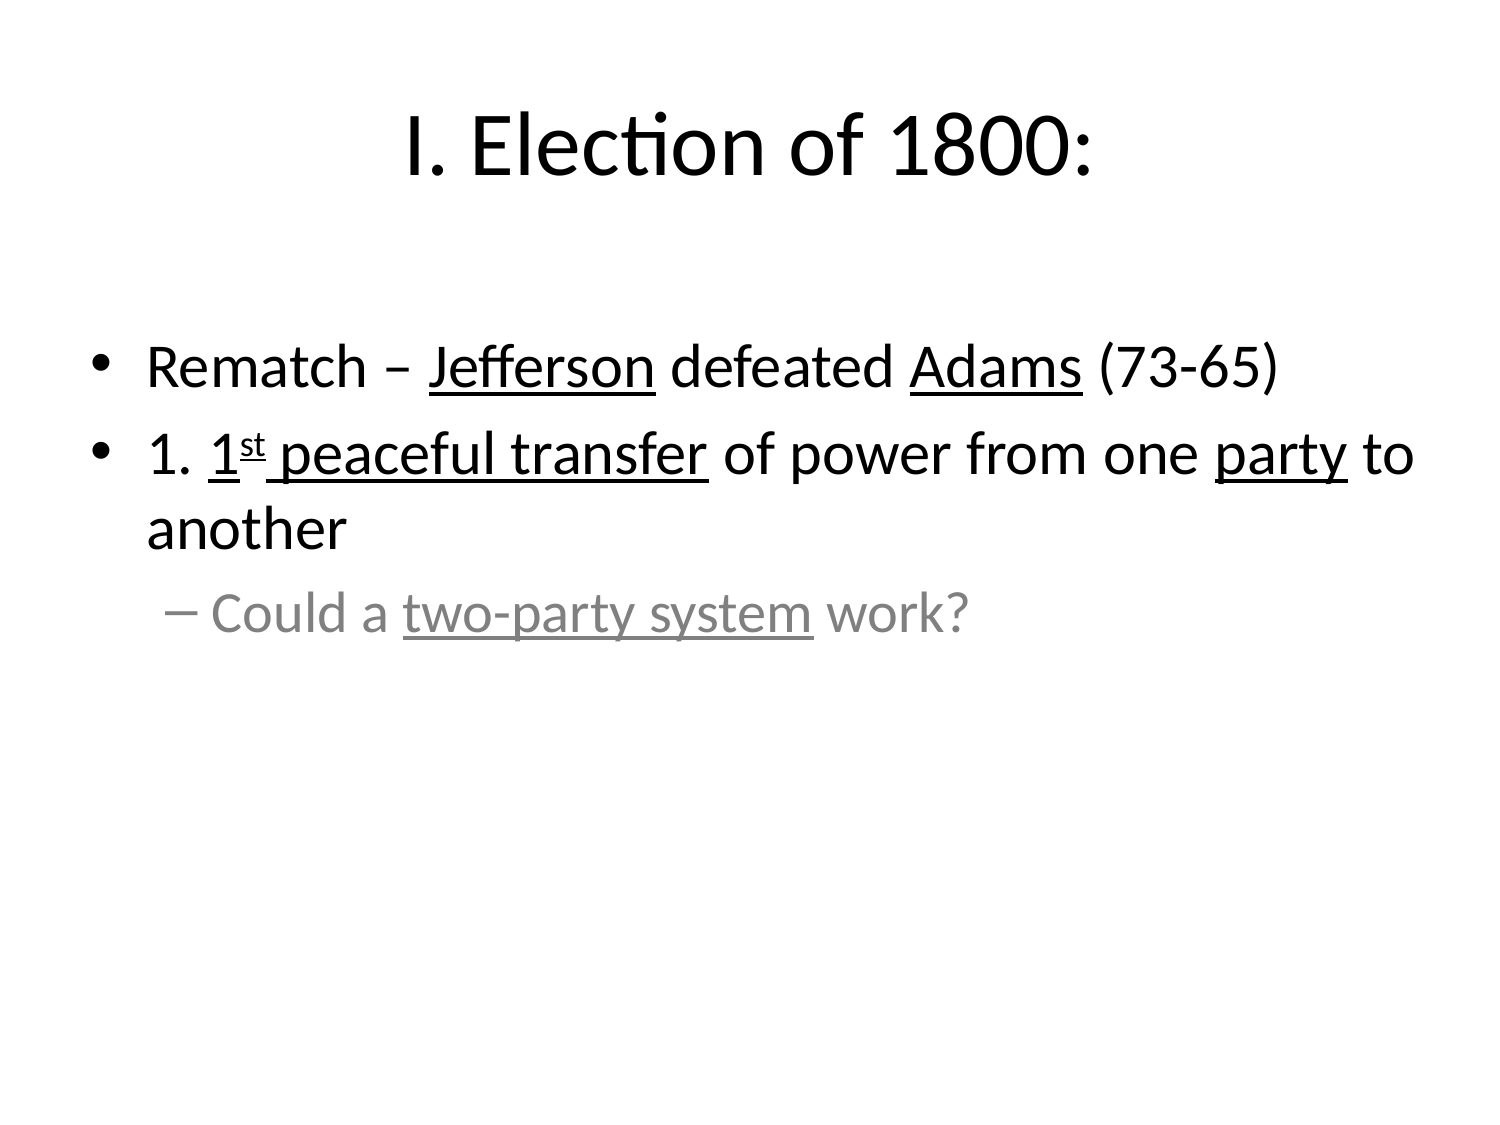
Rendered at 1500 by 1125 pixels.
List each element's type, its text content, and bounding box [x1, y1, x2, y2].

list Rematch – Jefferson defeated Adams (73-65) 1. 1st peaceful transfer of power from one party to another Could a two-party system work? [75, 317, 1450, 1038]
title I. Election of 1800: [75, 45, 1425, 233]
